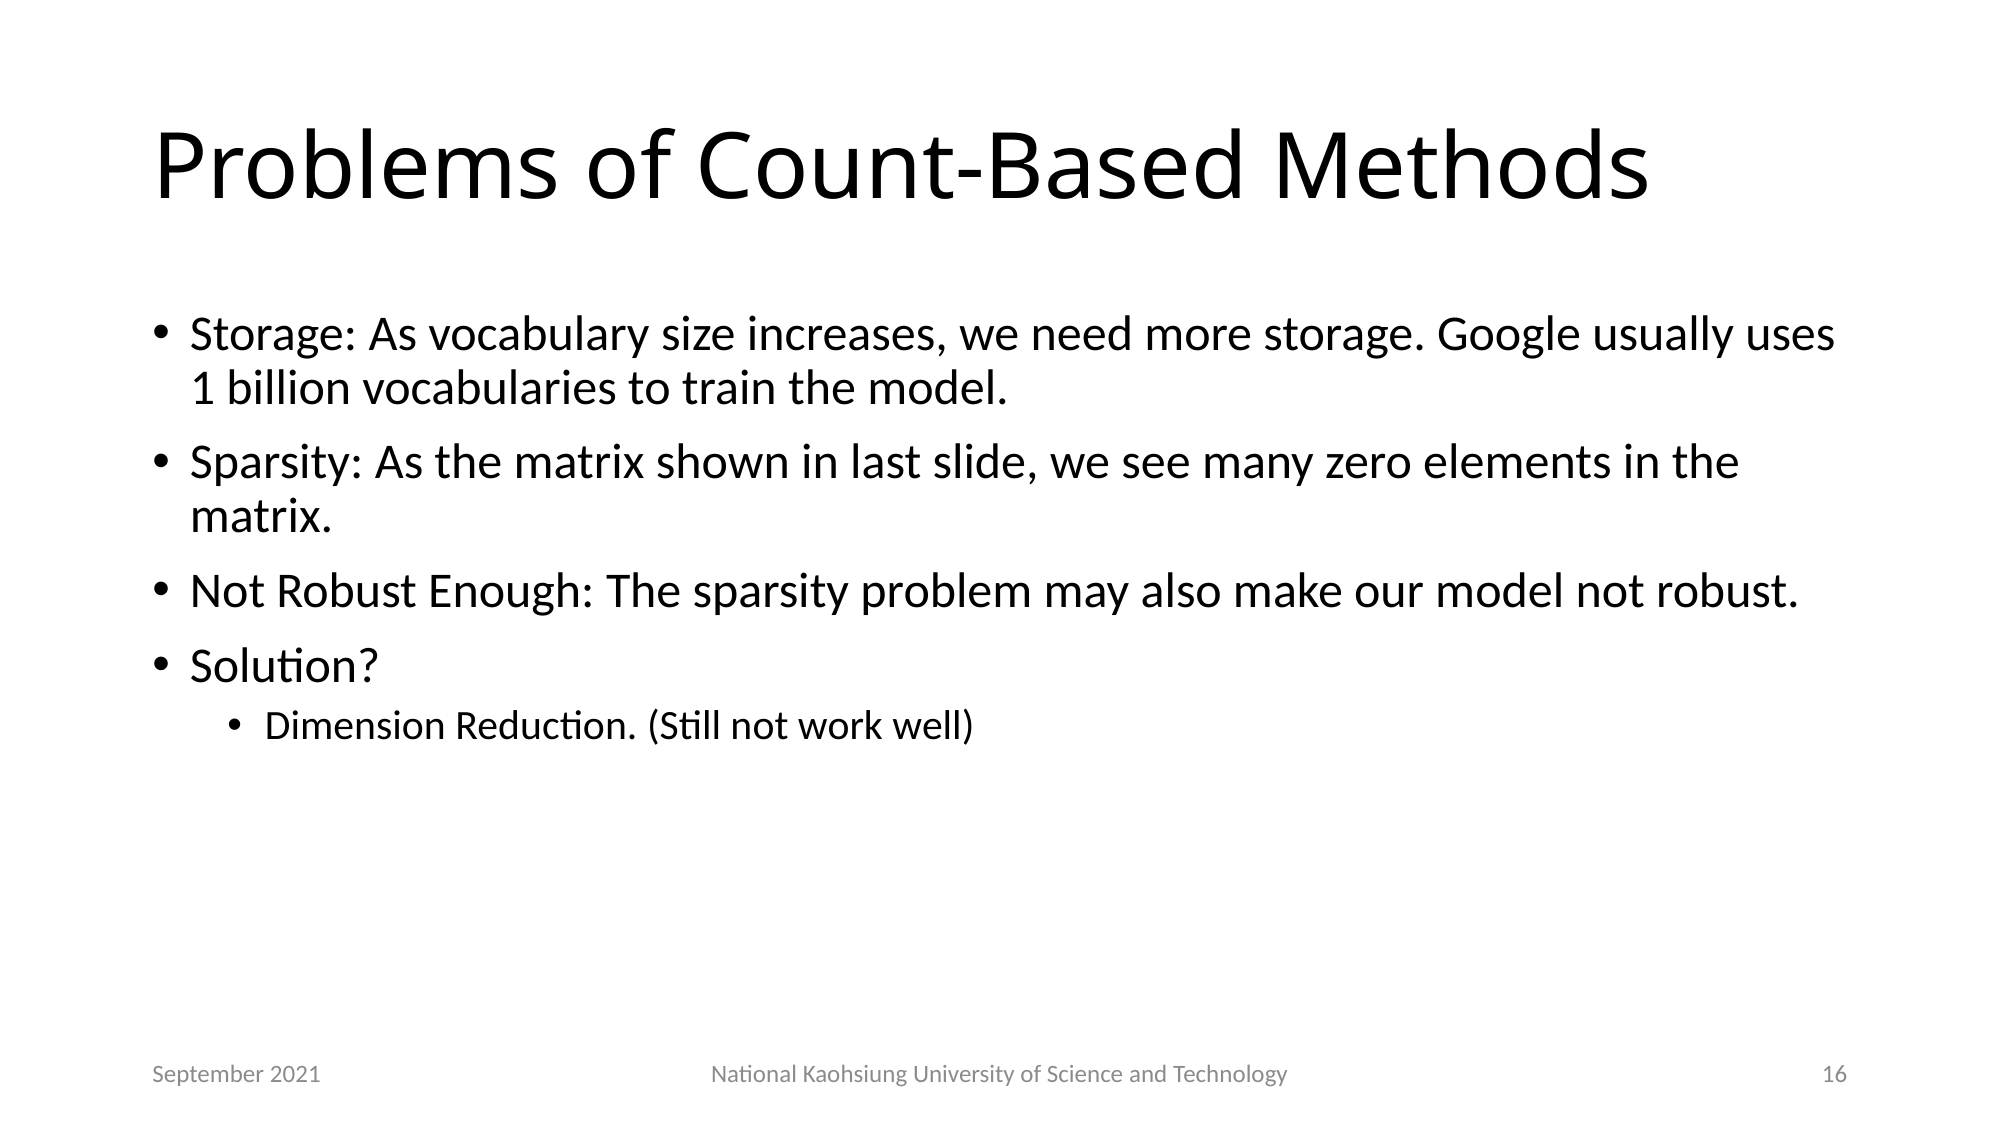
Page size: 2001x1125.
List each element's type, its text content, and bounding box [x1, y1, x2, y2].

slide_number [137, 1042, 588, 1103]
slide_number 16 [1412, 1042, 1863, 1103]
footer National Kaohsiung University of Science and Technology [662, 1042, 1338, 1103]
list Storage: As vocabulary size increases, we need more storage. Google usually uses 1 billion vocabularies to train the model. Sparsity: As the matrix shown in last slide, we see many zero elements in the matrix. Not Robust Enough: The sparsity problem may also make our model not robust. Solution? Dimension Reduction. (Still not work well) [137, 299, 1863, 1014]
title Problems of Count-Based Methods [137, 59, 1863, 278]
